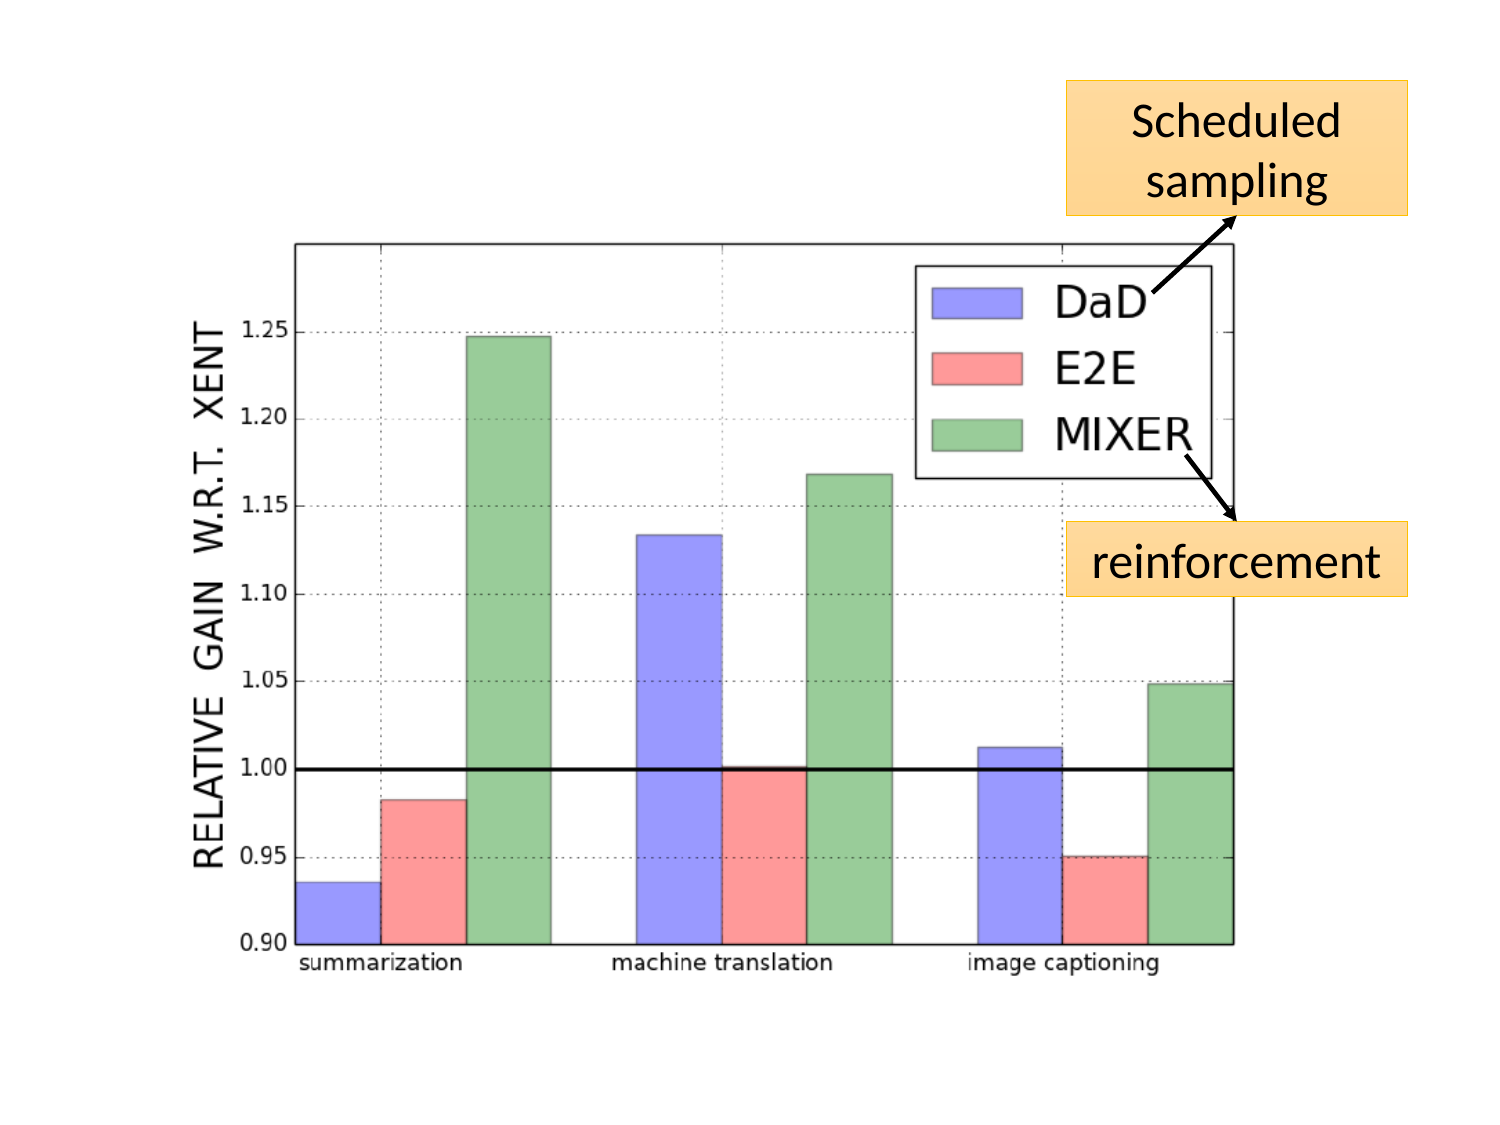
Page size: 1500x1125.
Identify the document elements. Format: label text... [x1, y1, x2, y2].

text_box Scheduled sampling [1066, 80, 1408, 216]
picture [151, 216, 1263, 979]
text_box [1152, 216, 1237, 293]
text_box reinforcement [1263, 521, 1408, 597]
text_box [1185, 454, 1237, 522]
